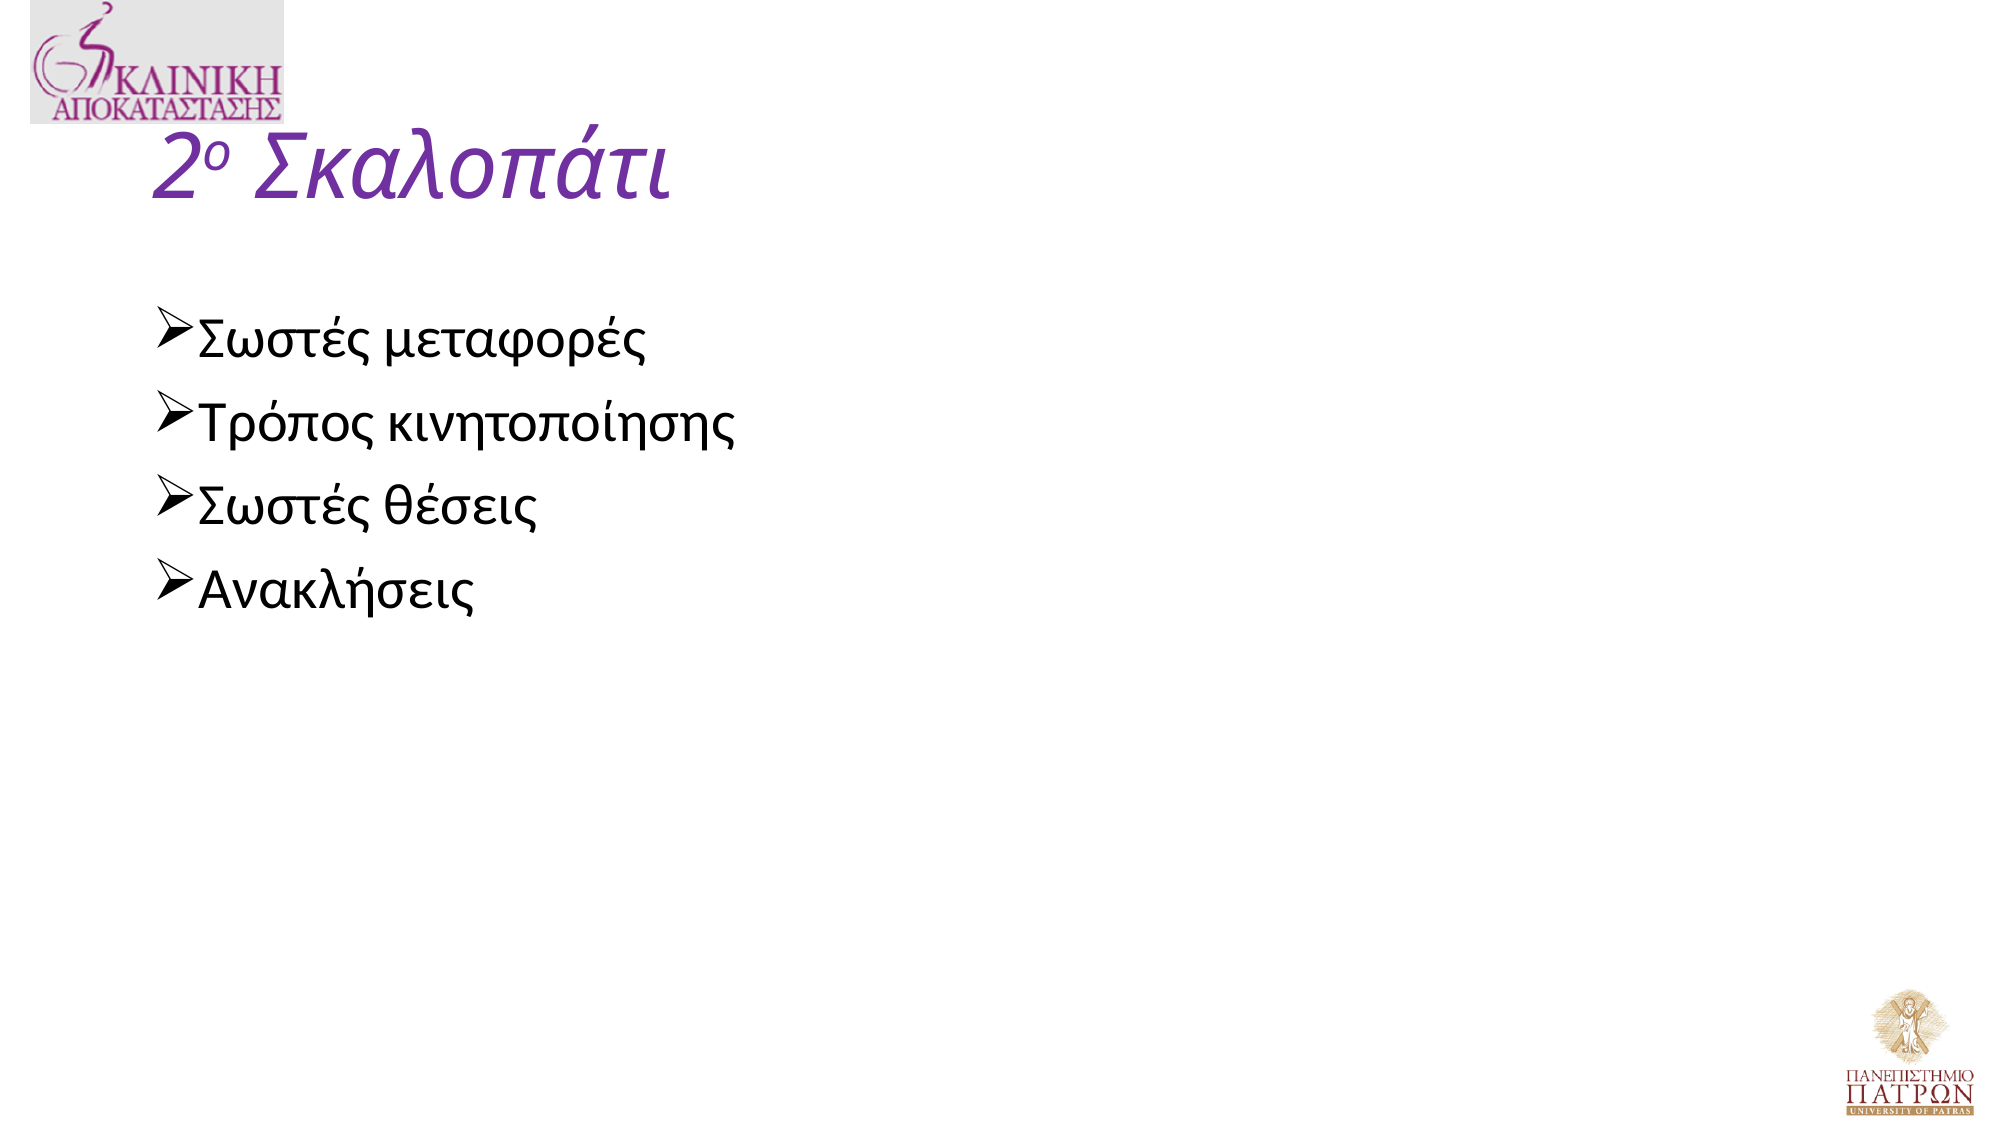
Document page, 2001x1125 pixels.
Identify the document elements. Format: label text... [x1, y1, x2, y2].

picture [1836, 981, 1983, 1125]
picture [29, 0, 284, 124]
title 2ο Σκαλοπάτι [137, 59, 1863, 278]
list Σωστές μεταφορές Τρόπος κινητοποίησης Σωστές θέσεις Ανακλήσεις [137, 299, 1863, 1014]
